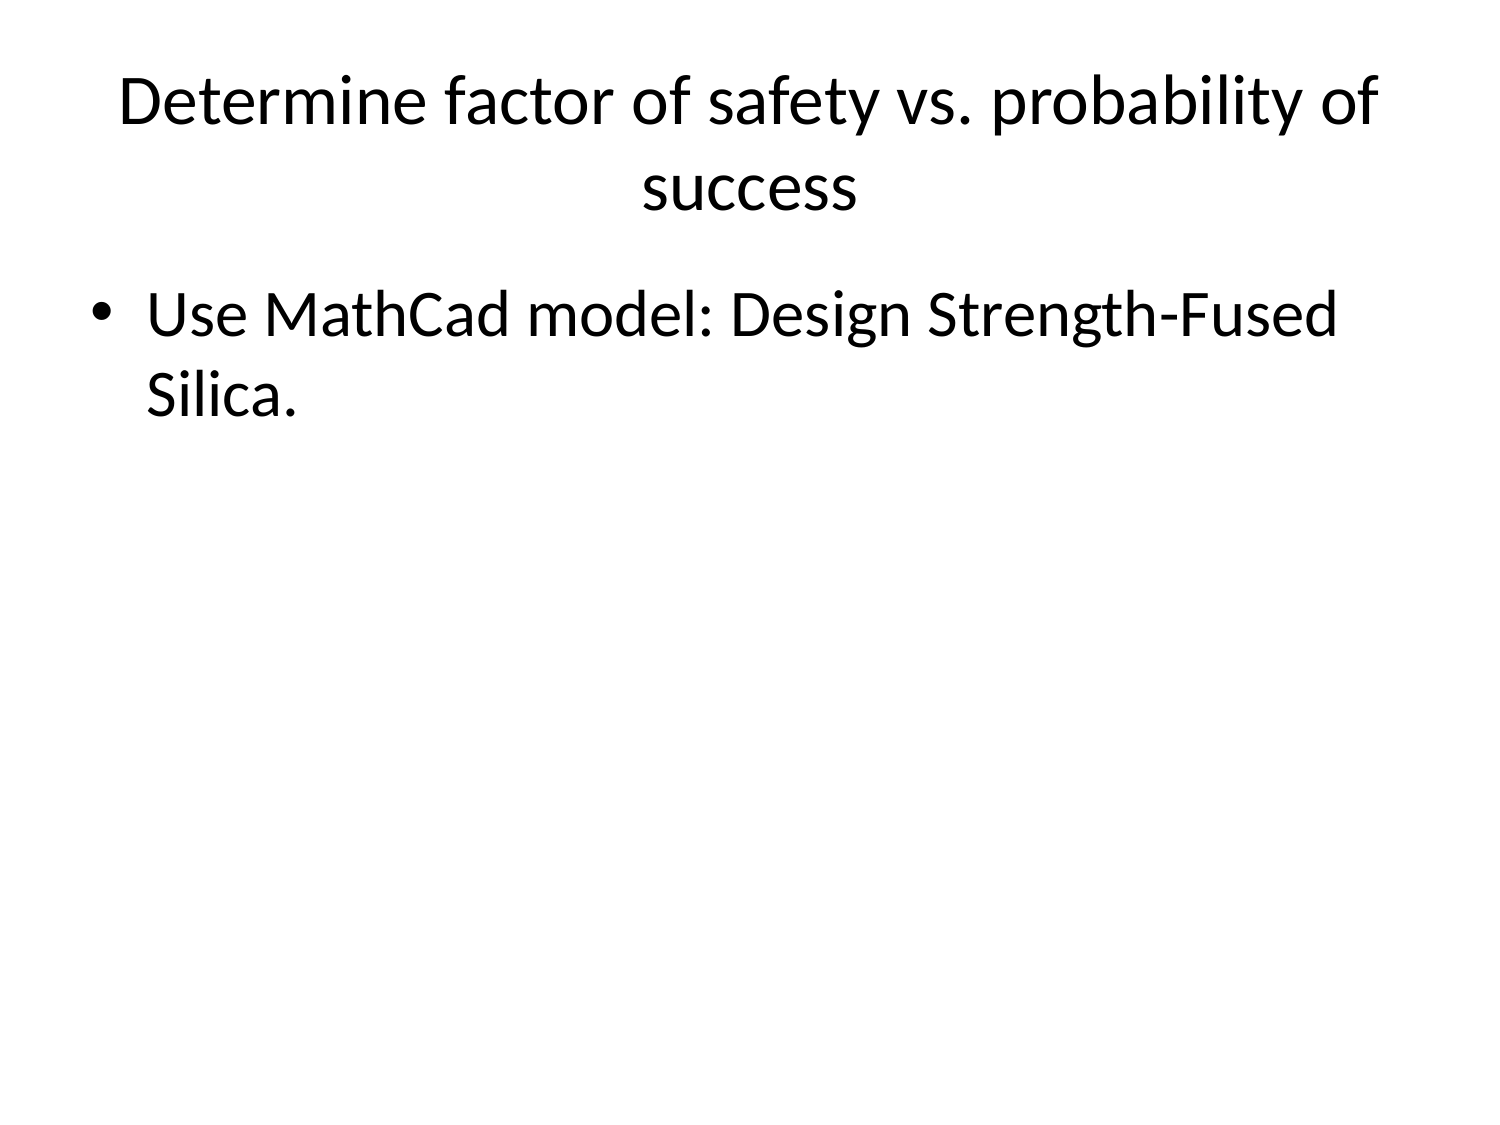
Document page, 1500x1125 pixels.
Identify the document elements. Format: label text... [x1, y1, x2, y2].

title Determine factor of safety vs. probability of success [75, 45, 1425, 233]
list Use MathCad model: Design Strength-Fused Silica. [75, 262, 1425, 463]
